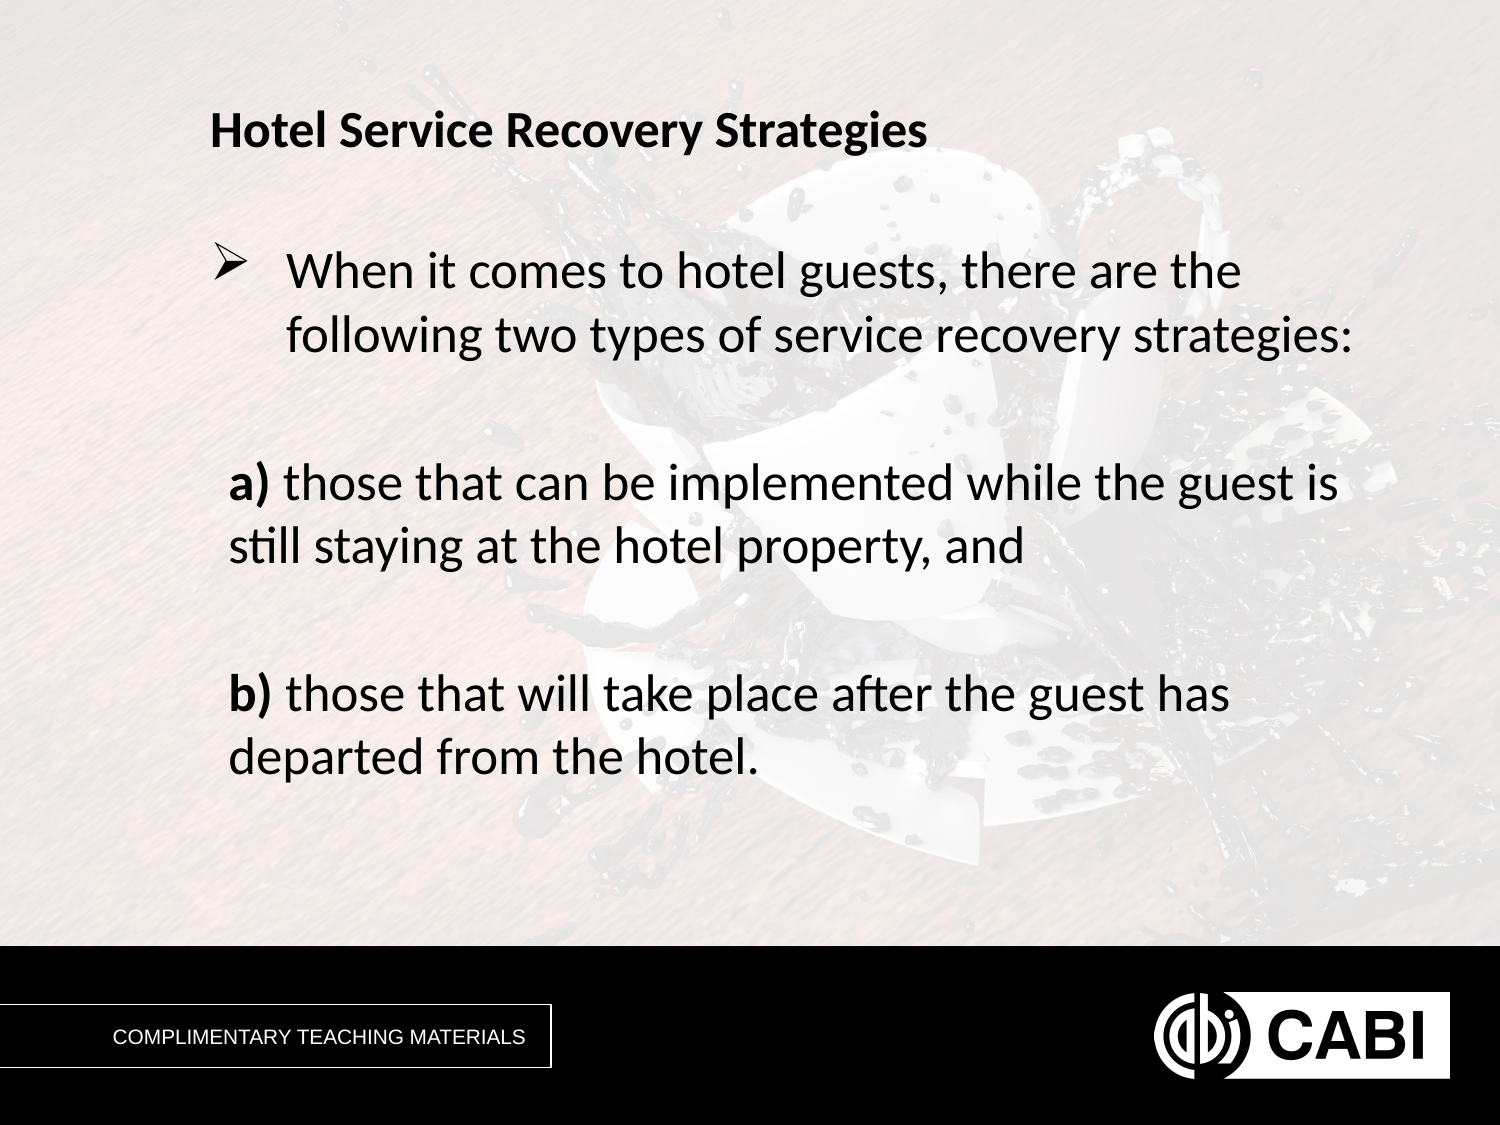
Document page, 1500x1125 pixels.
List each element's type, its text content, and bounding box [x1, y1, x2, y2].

picture [1154, 992, 1450, 1079]
title Hotel Service Recovery Strategies [195, 45, 1376, 209]
list When it comes to hotel guests, there are the following two types of service recovery strategies: a) those that can be implemented while the guest is still staying at the hotel property, and b) those that will take place after the guest has departed from the hotel. [195, 228, 1376, 825]
